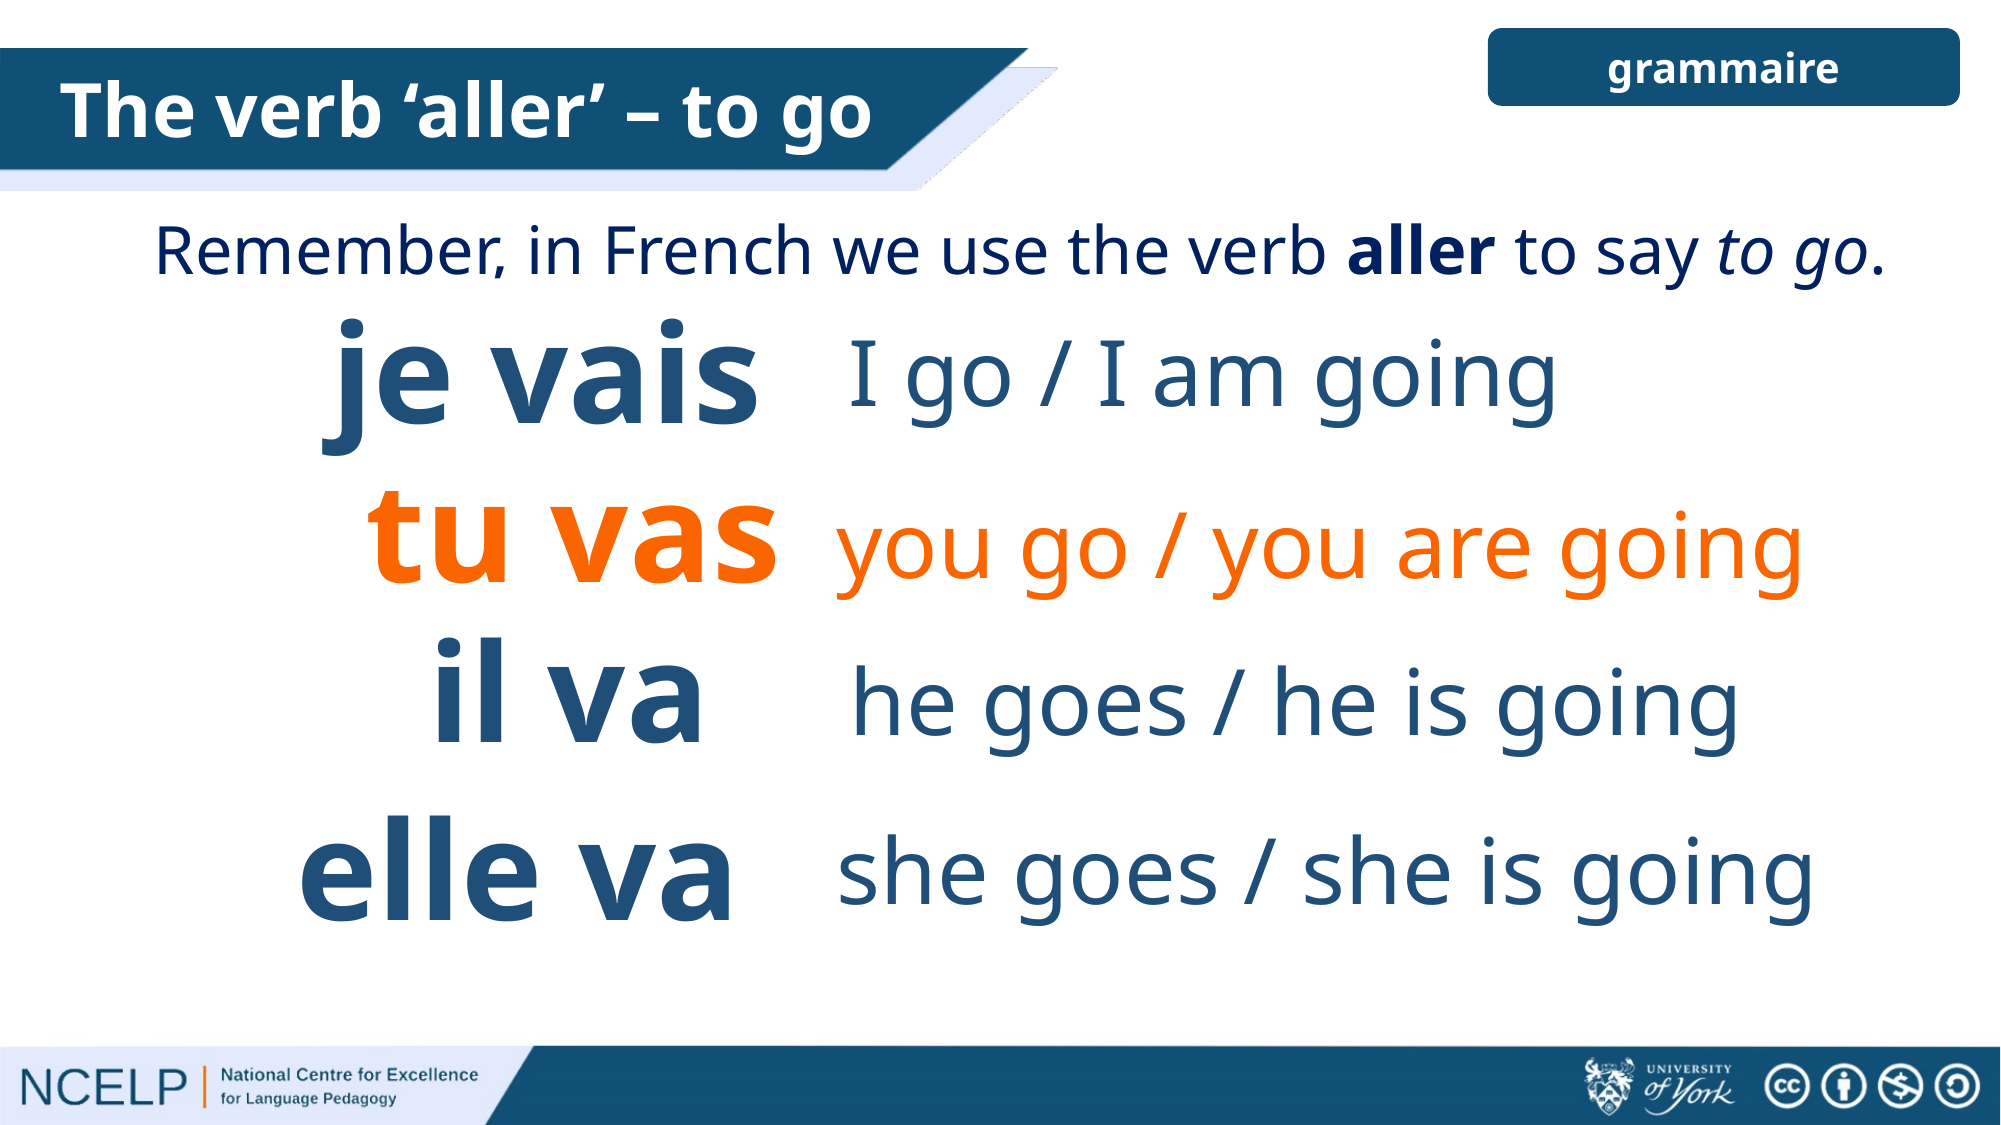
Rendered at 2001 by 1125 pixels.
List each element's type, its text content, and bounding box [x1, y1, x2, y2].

text_box il va [21, 597, 760, 778]
picture [0, 0, 2001, 1125]
text_box Remember, in French we use the verb aller to say to go. [138, 200, 1921, 296]
text_box grammaire [1487, 28, 1960, 106]
text_box she goes / she is going [821, 805, 1985, 930]
text_box he goes / he is going [834, 636, 1978, 761]
text_box je vais [272, 278, 822, 458]
text_box you go / you are going [821, 479, 1926, 604]
text_box I go / I am going [833, 307, 1891, 432]
title The verb ‘aller’ – to go [44, 44, 896, 48]
text_box elle va [281, 775, 755, 956]
text_box tu vas [350, 437, 834, 618]
